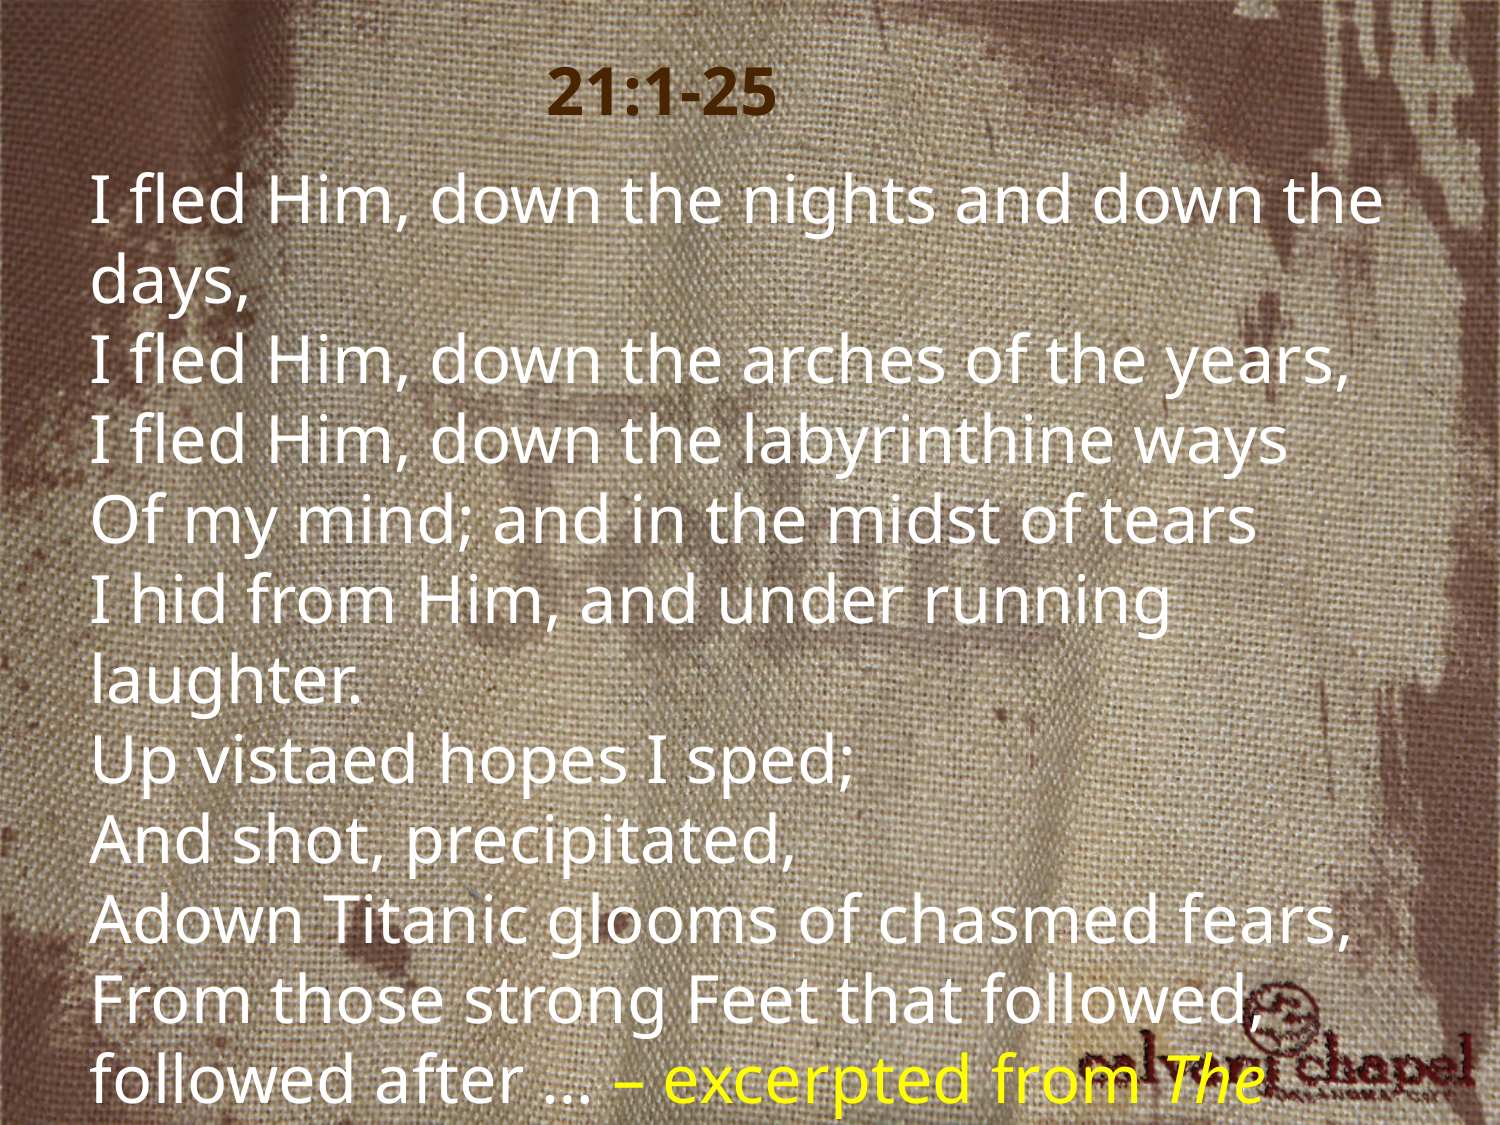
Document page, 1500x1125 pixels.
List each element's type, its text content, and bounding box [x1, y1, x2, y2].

text_box I fled Him, down the nights and down the days, I fled Him, down the arches of the years, I fled Him, down the labyrinthine ways Of my mind; and in the midst of tears I hid from Him, and under running laughter. Up vistaed hopes I sped; And shot, precipitated, Adown Titanic glooms of chasmed fears, From those strong Feet that followed, followed after … – excerpted from The Hound of Heaven, by Francis Thompson [74, 149, 1425, 1125]
picture [0, 0, 1500, 1125]
text_box 21:1-25 [312, 41, 1013, 137]
